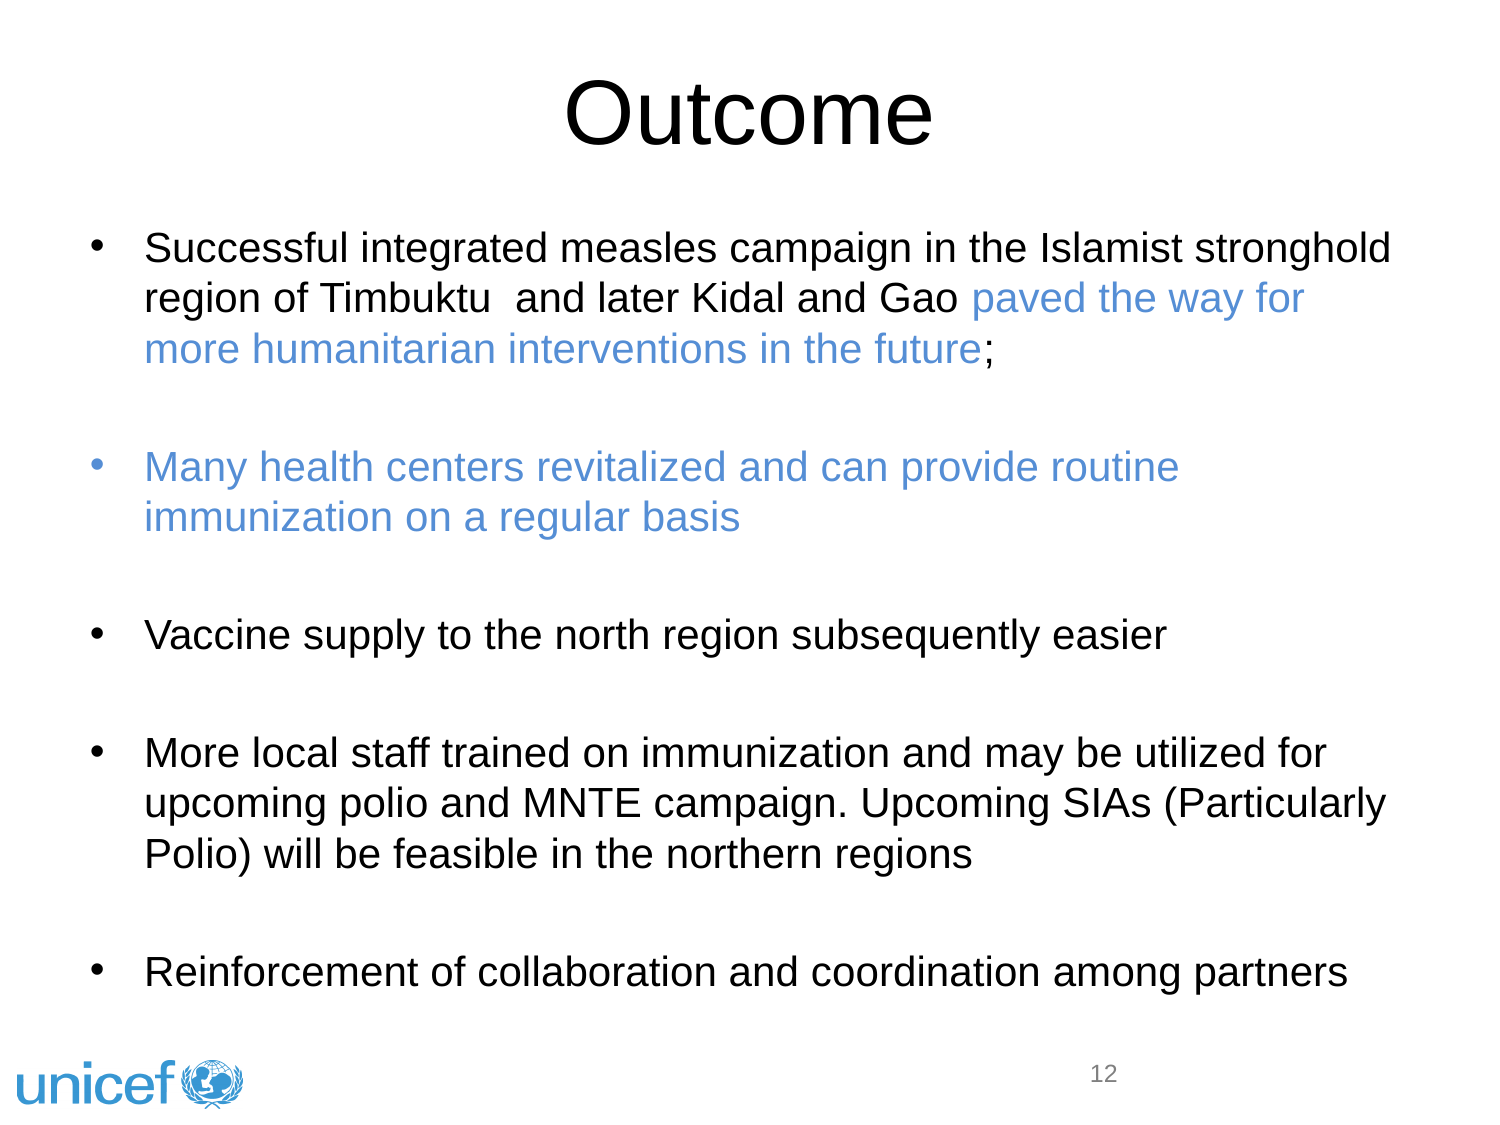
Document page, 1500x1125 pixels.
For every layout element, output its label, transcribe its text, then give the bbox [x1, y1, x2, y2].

text_box Successful integrated measles campaign in the Islamist stronghold region of Timbuktu and later Kidal and Gao paved the way for more humanitarian interventions in the future; Many health centers revitalized and can provide routine immunization on a regular basis Vaccine supply to the north region subsequently easier More local staff trained on immunization and may be utilized for upcoming polio and MNTE campaign. Upcoming SIAs (Particularly Polio) will be feasible in the northern regions Reinforcement of collaboration and coordination among partners [74, 212, 1425, 1005]
slide_number 12 [1074, 1042, 1425, 1103]
text_box Outcome [262, 45, 1238, 163]
picture [16, 1060, 244, 1109]
